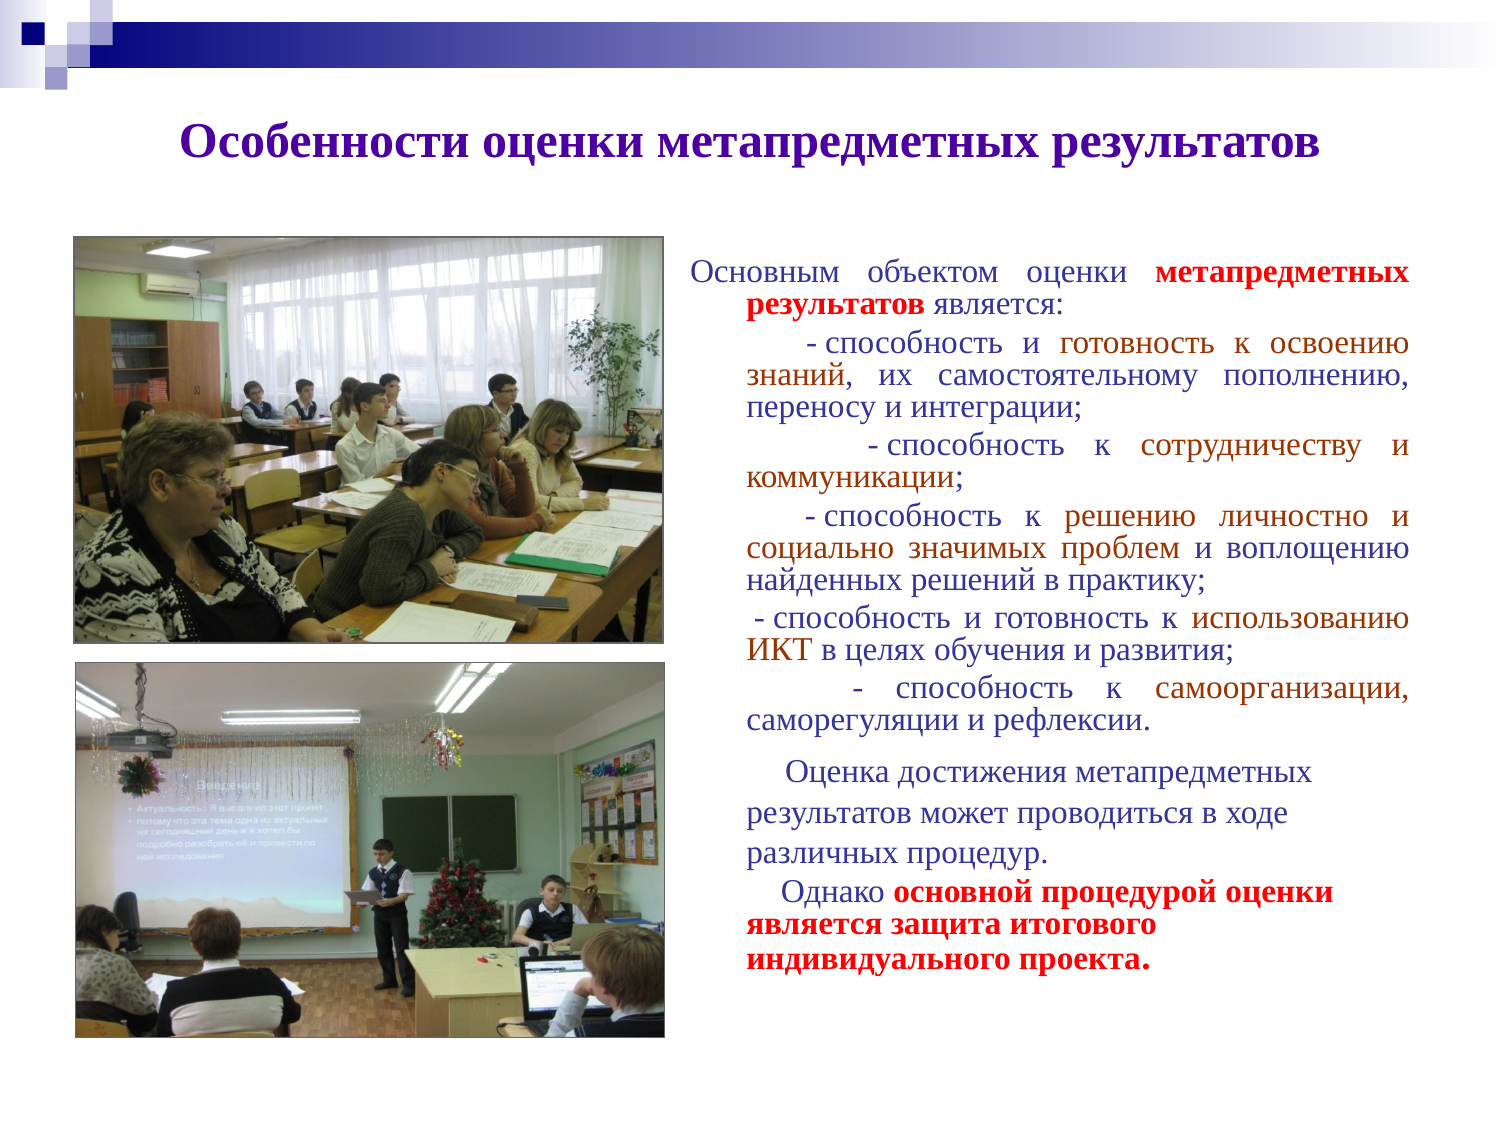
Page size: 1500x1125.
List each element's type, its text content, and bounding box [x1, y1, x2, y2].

picture [74, 662, 665, 1038]
title Особенности оценки метапредметных результатов [74, 74, 1426, 201]
list Основным объектом оценки метапредметных результатов является: - способность и готовность к освоению знаний, их самостоятельному пополнению, переносу и интеграции; - способность к сотрудничеству и коммуникации; - способность к решению личностно и социально значимых проблем и воплощению найденных решений в практику; - способность и готовность к использованию ИКТ в целях обучения и развития; - способность к самоорганизации, саморегуляции и рефлексии. Оценка достижения метапредметных результатов может проводиться в ходе различных процедур. Однако основной процедурой оценки является защита итогового индивидуального проекта. [674, 249, 1426, 1076]
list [74, 237, 663, 643]
